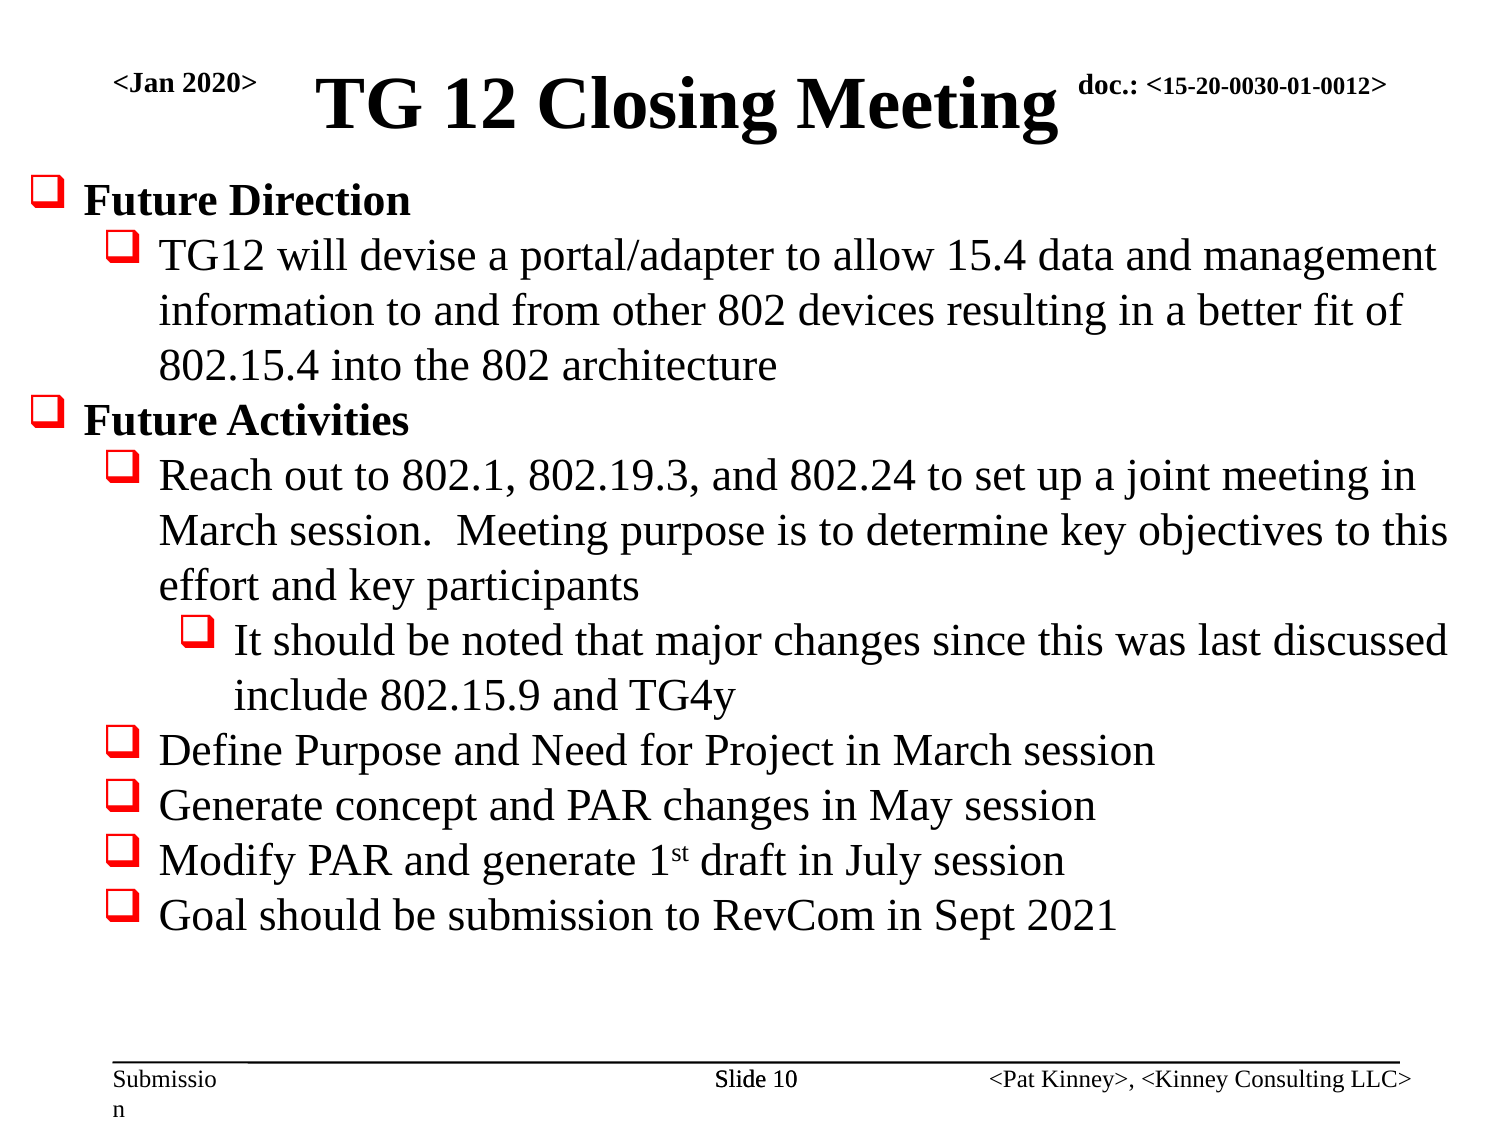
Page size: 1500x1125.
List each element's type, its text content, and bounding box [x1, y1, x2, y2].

title TG 12 Closing Meeting [50, 17, 1325, 162]
text_box Future Direction TG12 will devise a portal/adapter to allow 15.4 data and management information to and from other 802 devices resulting in a better fit of 802.15.4 into the 802 architecture Future Activities Reach out to 802.1, 802.19.3, and 802.24 to set up a joint meeting in March session. Meeting purpose is to determine key objectives to this effort and key participants It should be noted that major changes since this was last discussed include 802.15.9 and TG4y Define Purpose and Need for Project in March session Generate concept and PAR changes in May session Modify PAR and generate 1st draft in July session Goal should be submission to RevCom in Sept 2021 [12, 162, 1488, 1112]
